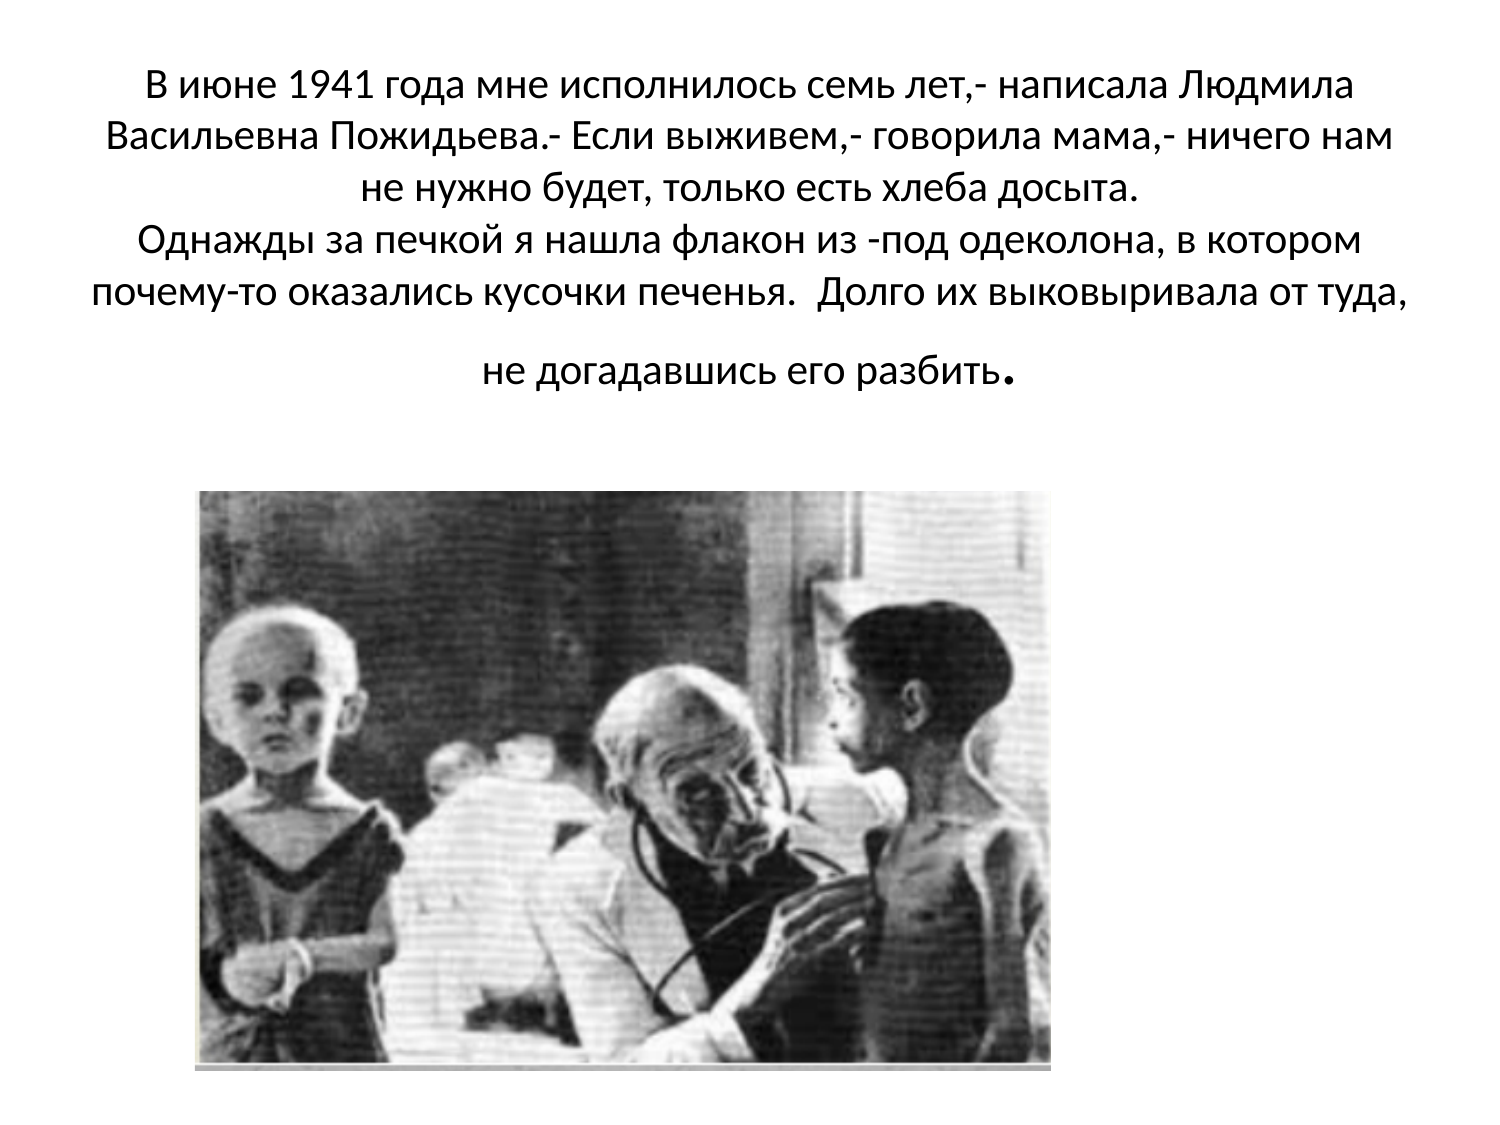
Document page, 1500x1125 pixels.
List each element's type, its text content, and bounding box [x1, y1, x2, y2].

title В июне 1941 года мне исполнилось семь лет,- написала Людмила Васильевна Пожидьева.- Если выживем,- говорила мама,- ничего нам не нужно будет, только есть хлеба досыта. Однажды за печкой я нашла флакон из -под одеколона, в котором почему-то оказались кусочки печенья. Долго их выковыривала от туда, не догадавшись его разбить. [75, 45, 1425, 409]
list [194, 491, 1052, 1071]
